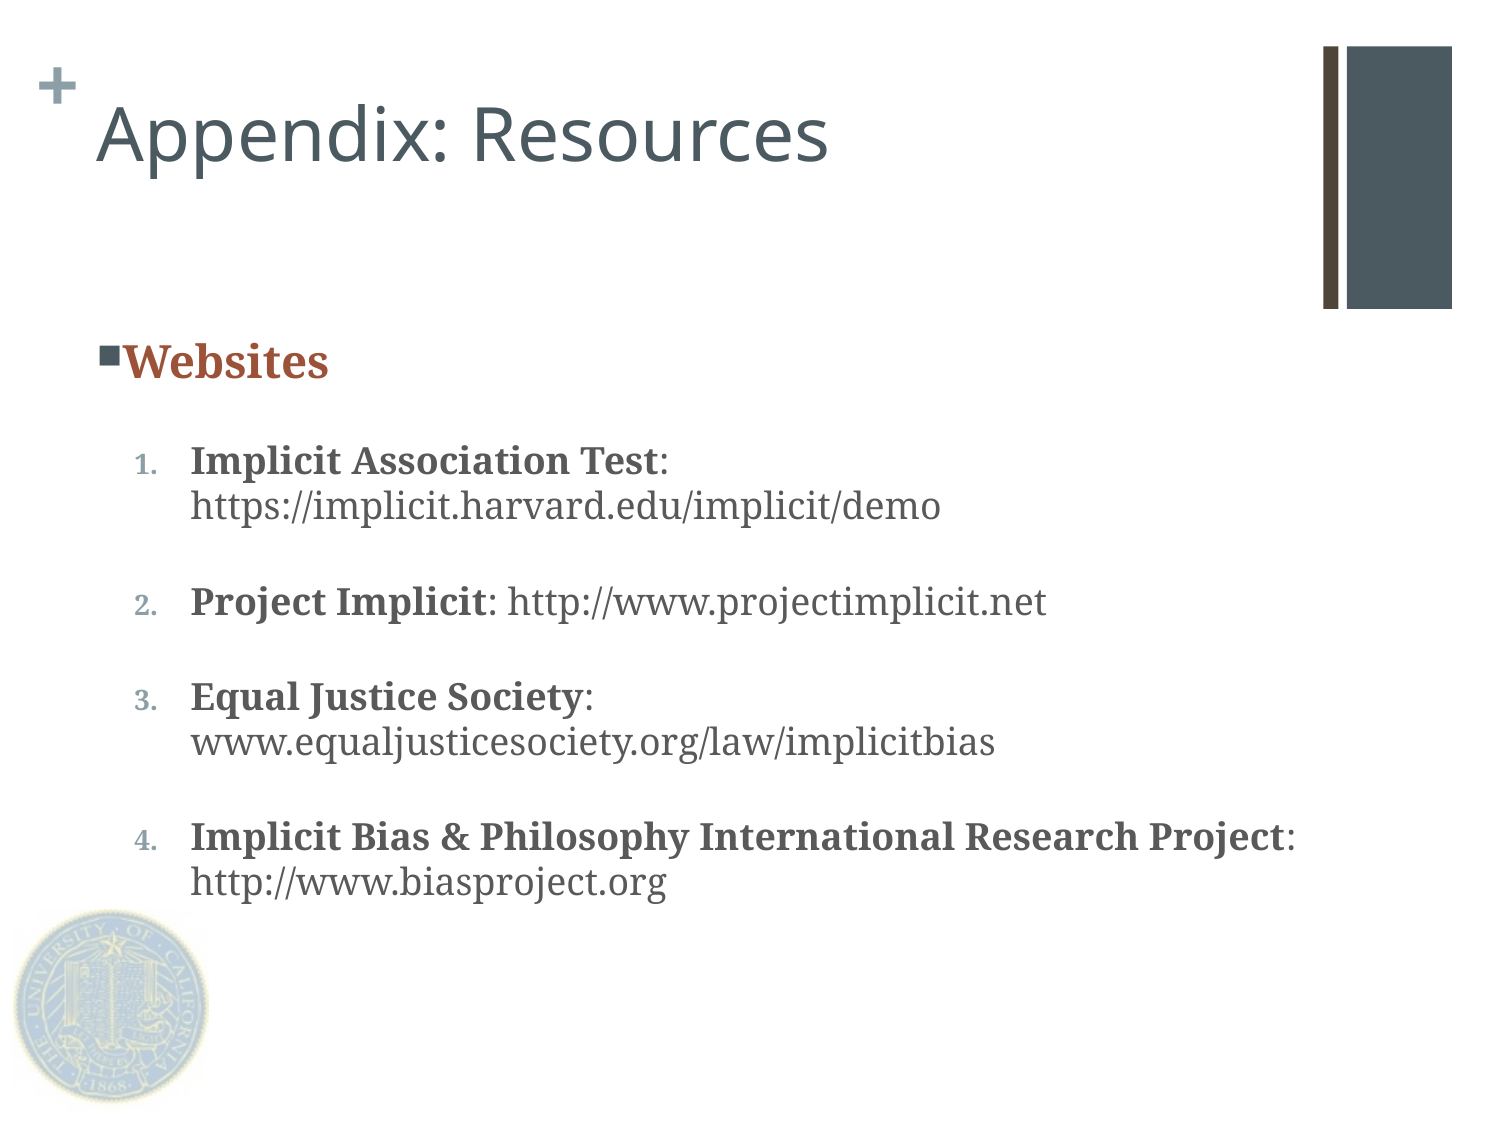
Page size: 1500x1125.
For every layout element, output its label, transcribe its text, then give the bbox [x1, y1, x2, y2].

picture [13, 908, 209, 1113]
title Appendix: Resources [81, 79, 1322, 263]
list Websites Implicit Association Test: https://implicit.harvard.edu/implicit/demo Project Implicit: http://www.projectimplicit.net Equal Justice Society: www.equaljusticesociety.org/law/implicitbias Implicit Bias & Philosophy International Research Project: http://www.biasproject.org [81, 324, 1382, 1073]
